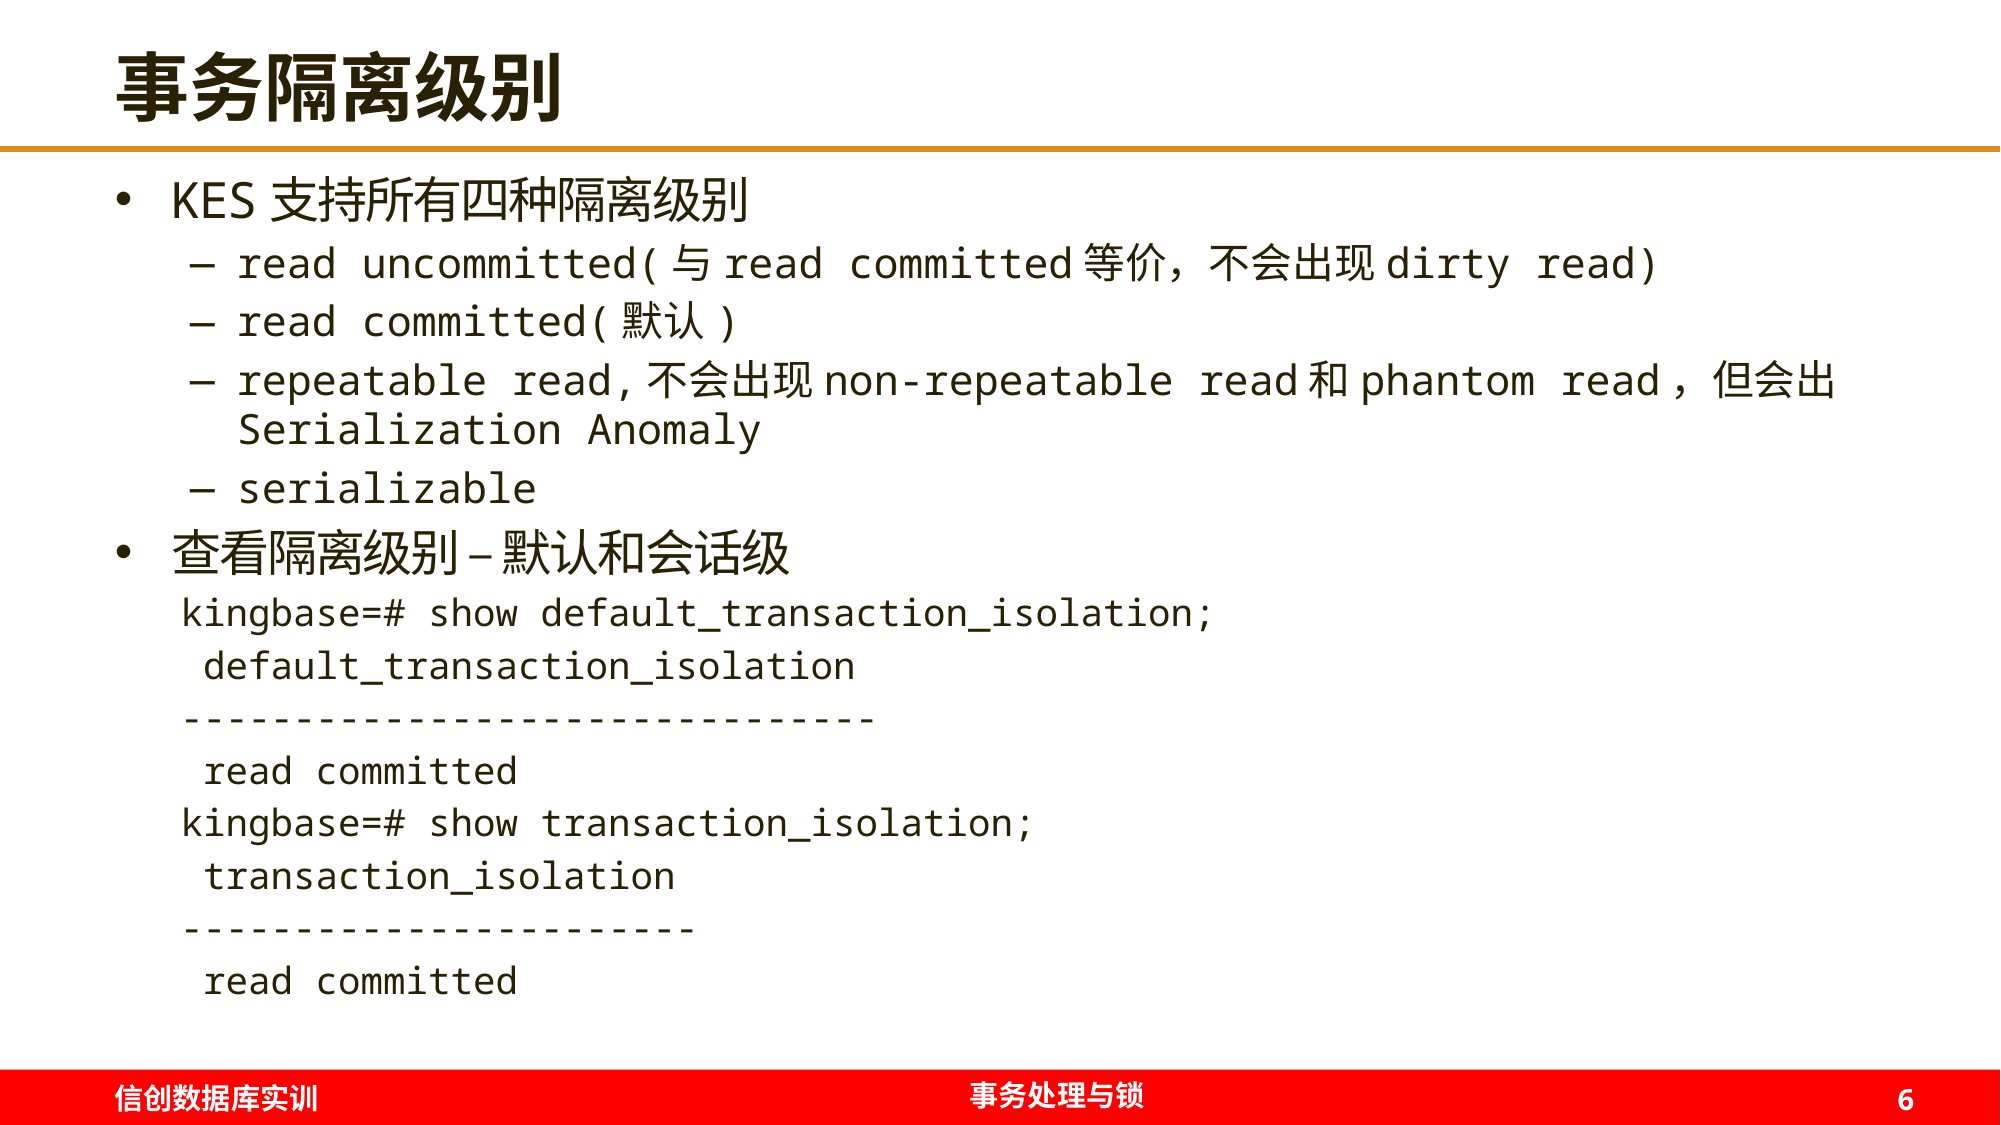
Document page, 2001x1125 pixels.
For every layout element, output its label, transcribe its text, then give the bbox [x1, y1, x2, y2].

title 事务隔离级别 [99, 21, 1922, 149]
list KES支持所有四种隔离级别 read uncommitted(与read committed等价，不会出现dirty read) read committed(默认) repeatable read,不会出现non-repeatable read和phantom read，但会出Serialization Anomaly serializable 查看隔离级别 – 默认和会话级 kingbase=# show default_transaction_isolation; default_transaction_isolation ------------------------------- read committed kingbase=# show transaction_isolation; transaction_isolation ----------------------- read committed [99, 160, 1930, 1054]
